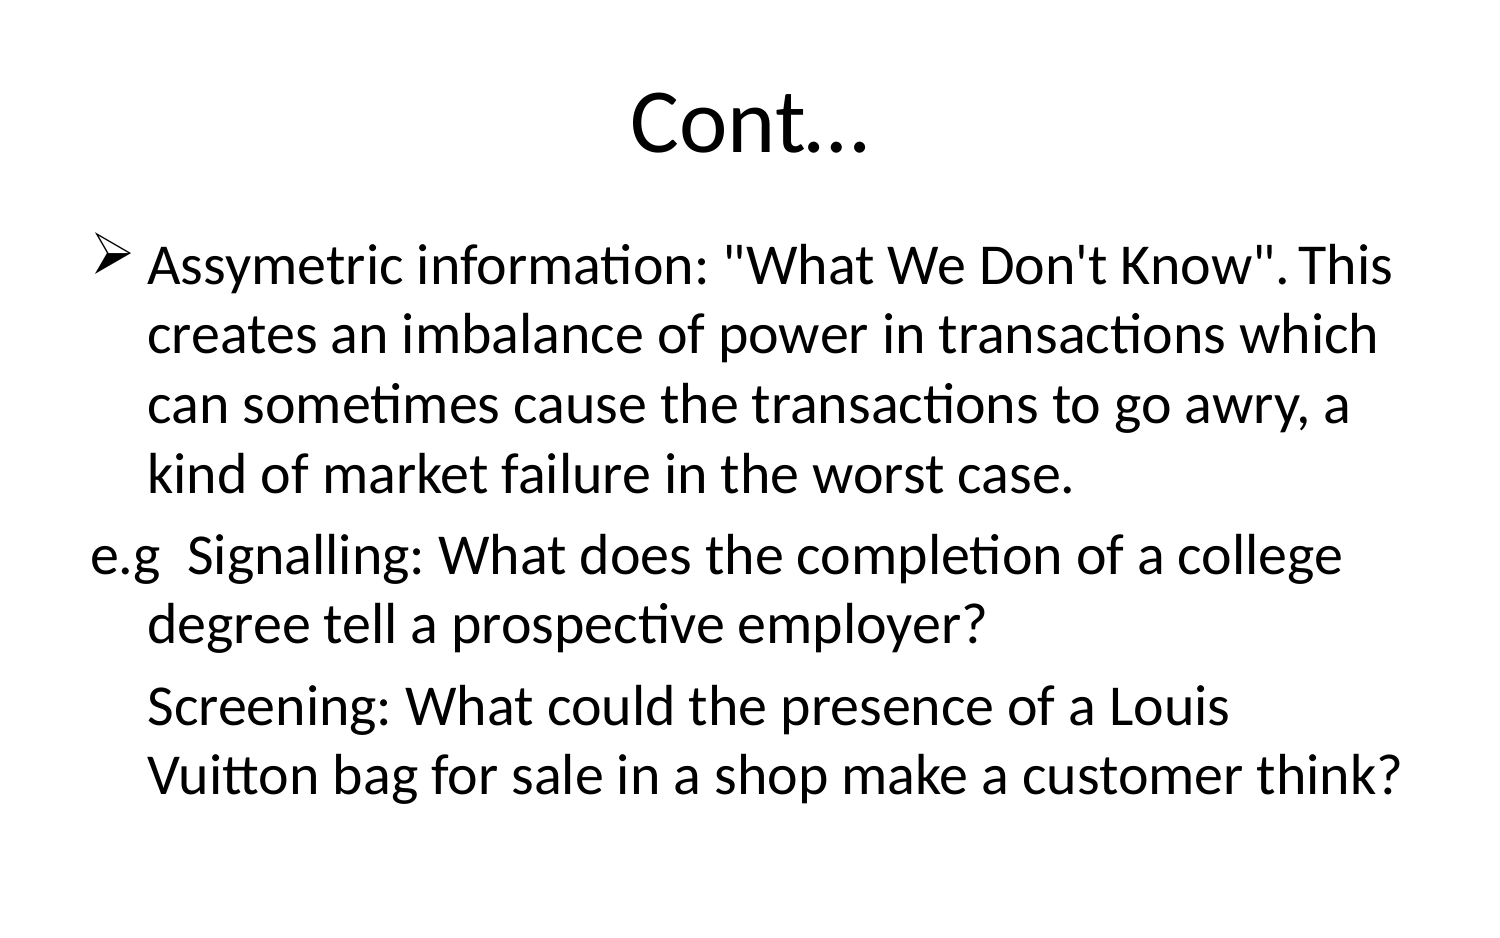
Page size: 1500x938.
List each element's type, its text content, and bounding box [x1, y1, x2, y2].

title Cont… [75, 37, 1425, 194]
list Assymetric information: "What We Don't Know". This creates an imbalance of power in transactions which can sometimes cause the transactions to go awry, a kind of market failure in the worst case. e.g Signalling: What does the completion of a college degree tell a prospective employer? Screening: What could the presence of a Louis Vuitton bag for sale in a shop make a customer think? [75, 218, 1425, 838]
